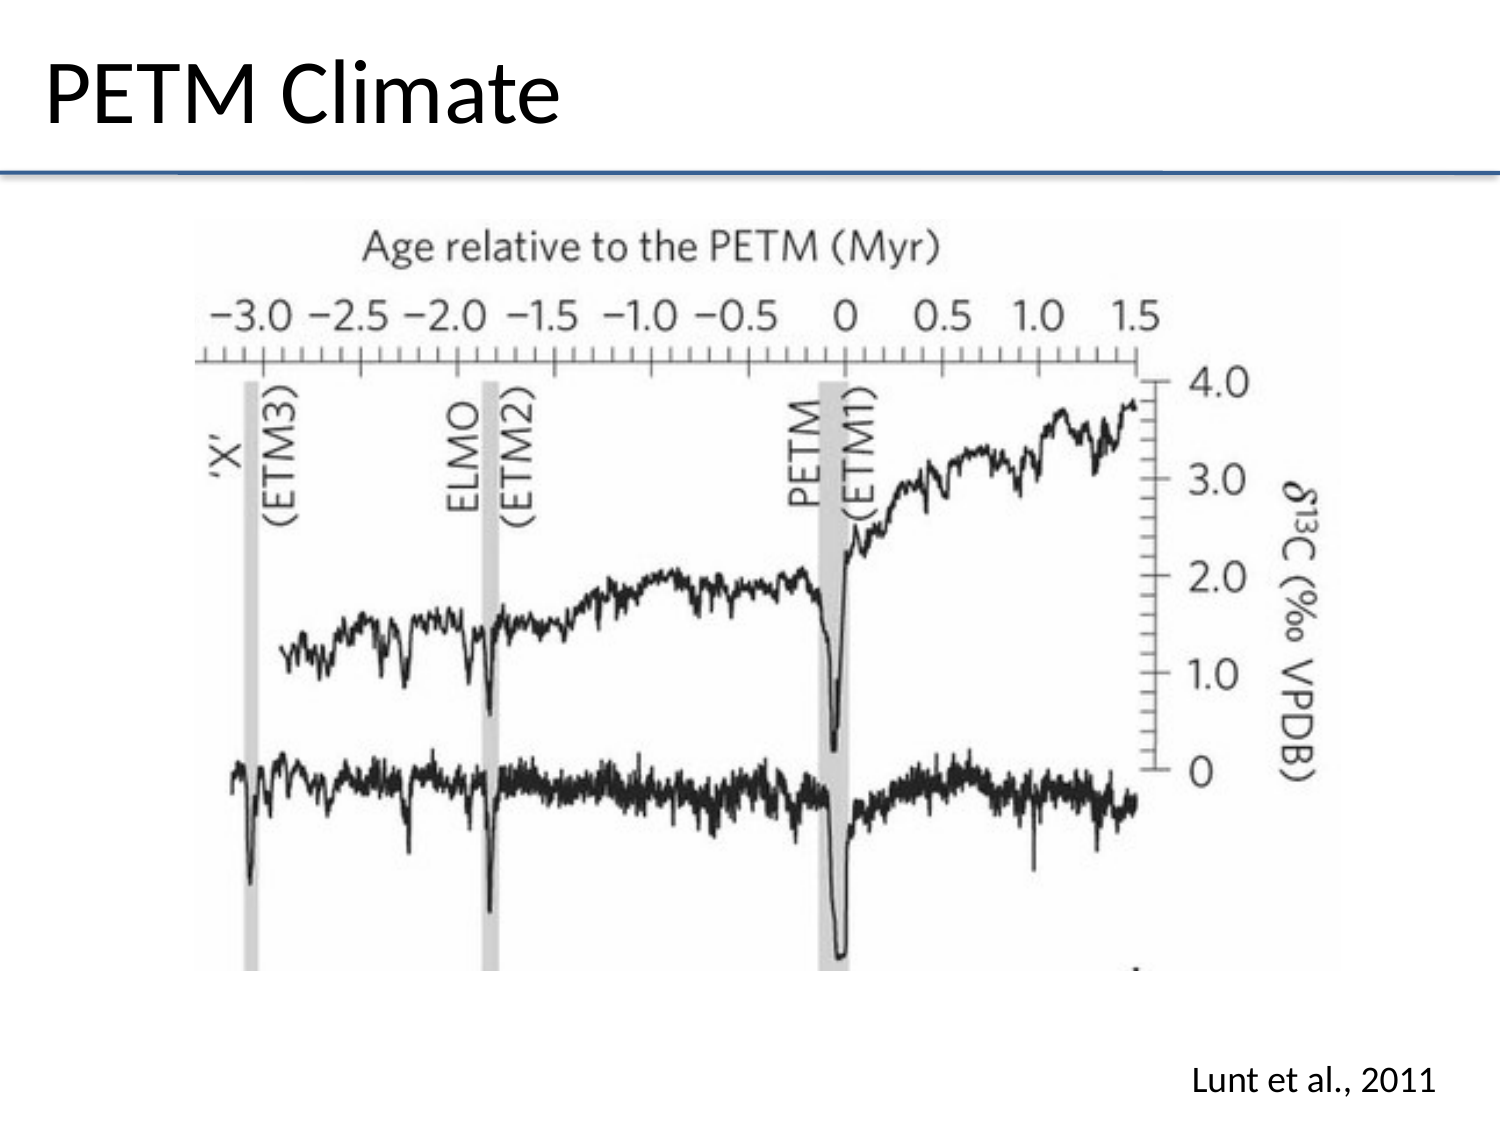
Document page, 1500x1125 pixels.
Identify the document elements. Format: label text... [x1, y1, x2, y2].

picture [194, 219, 1341, 971]
text_box Lunt et al., 2011 [1177, 1048, 1452, 1108]
text_box PETM Climate [29, 0, 1425, 169]
